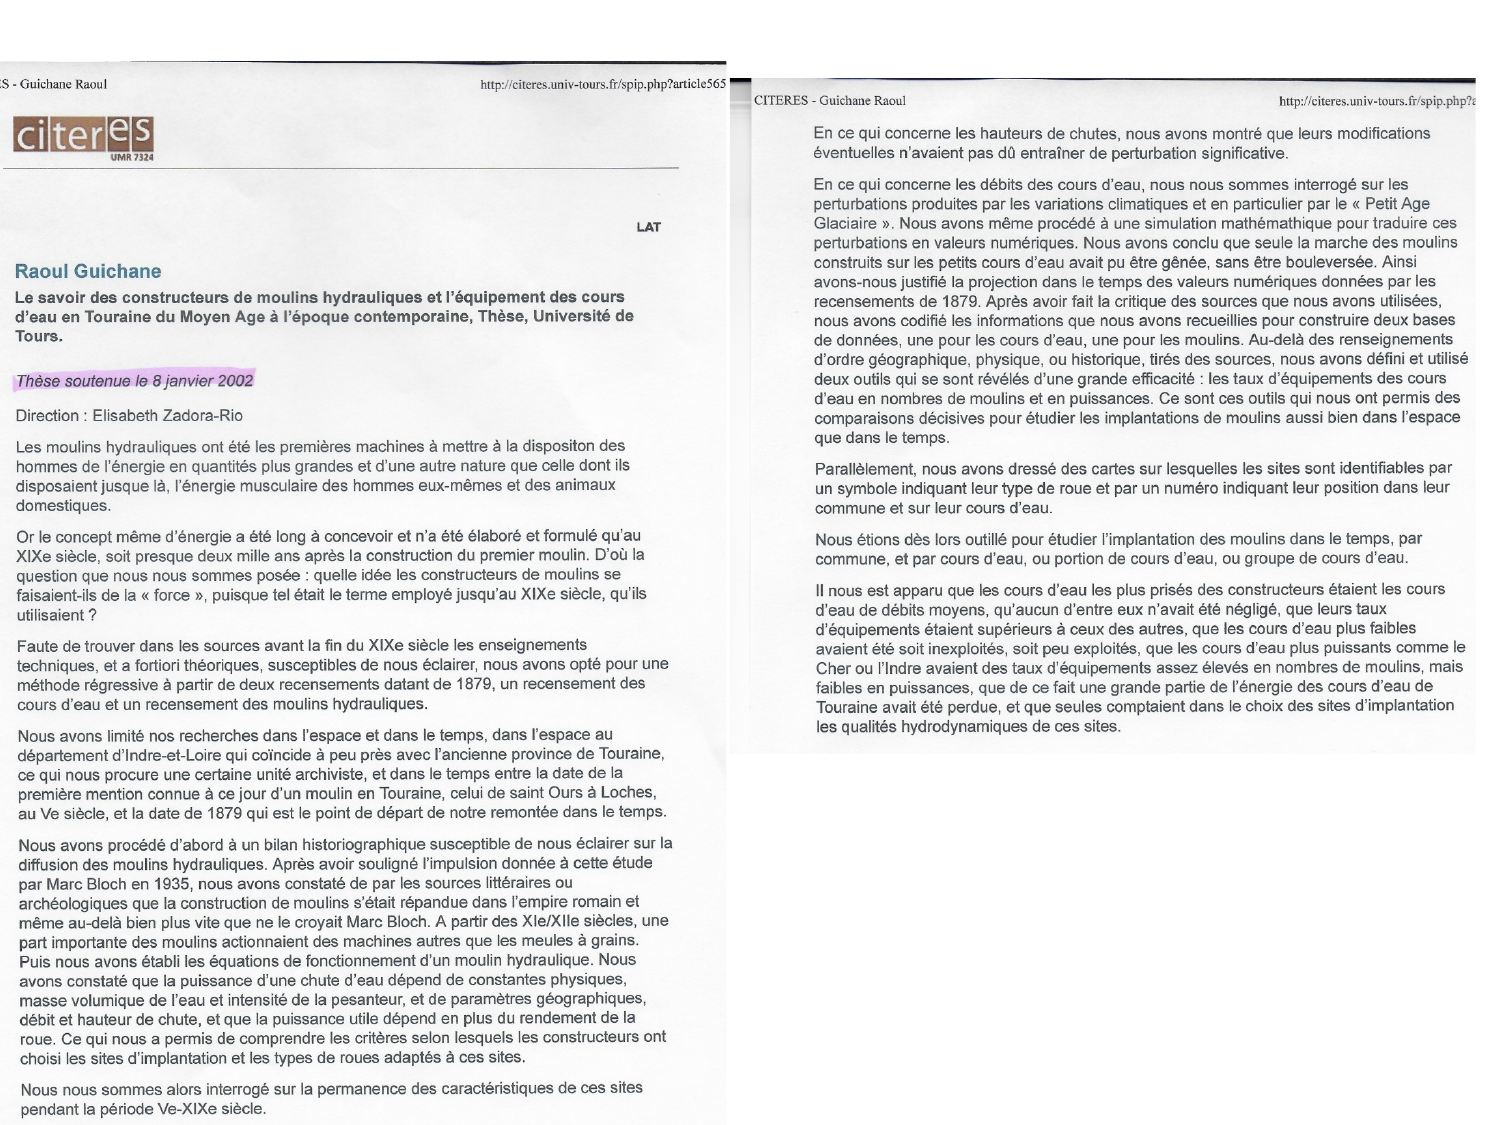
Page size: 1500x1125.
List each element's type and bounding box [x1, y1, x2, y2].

picture [0, 61, 727, 1125]
picture [729, 77, 1476, 754]
